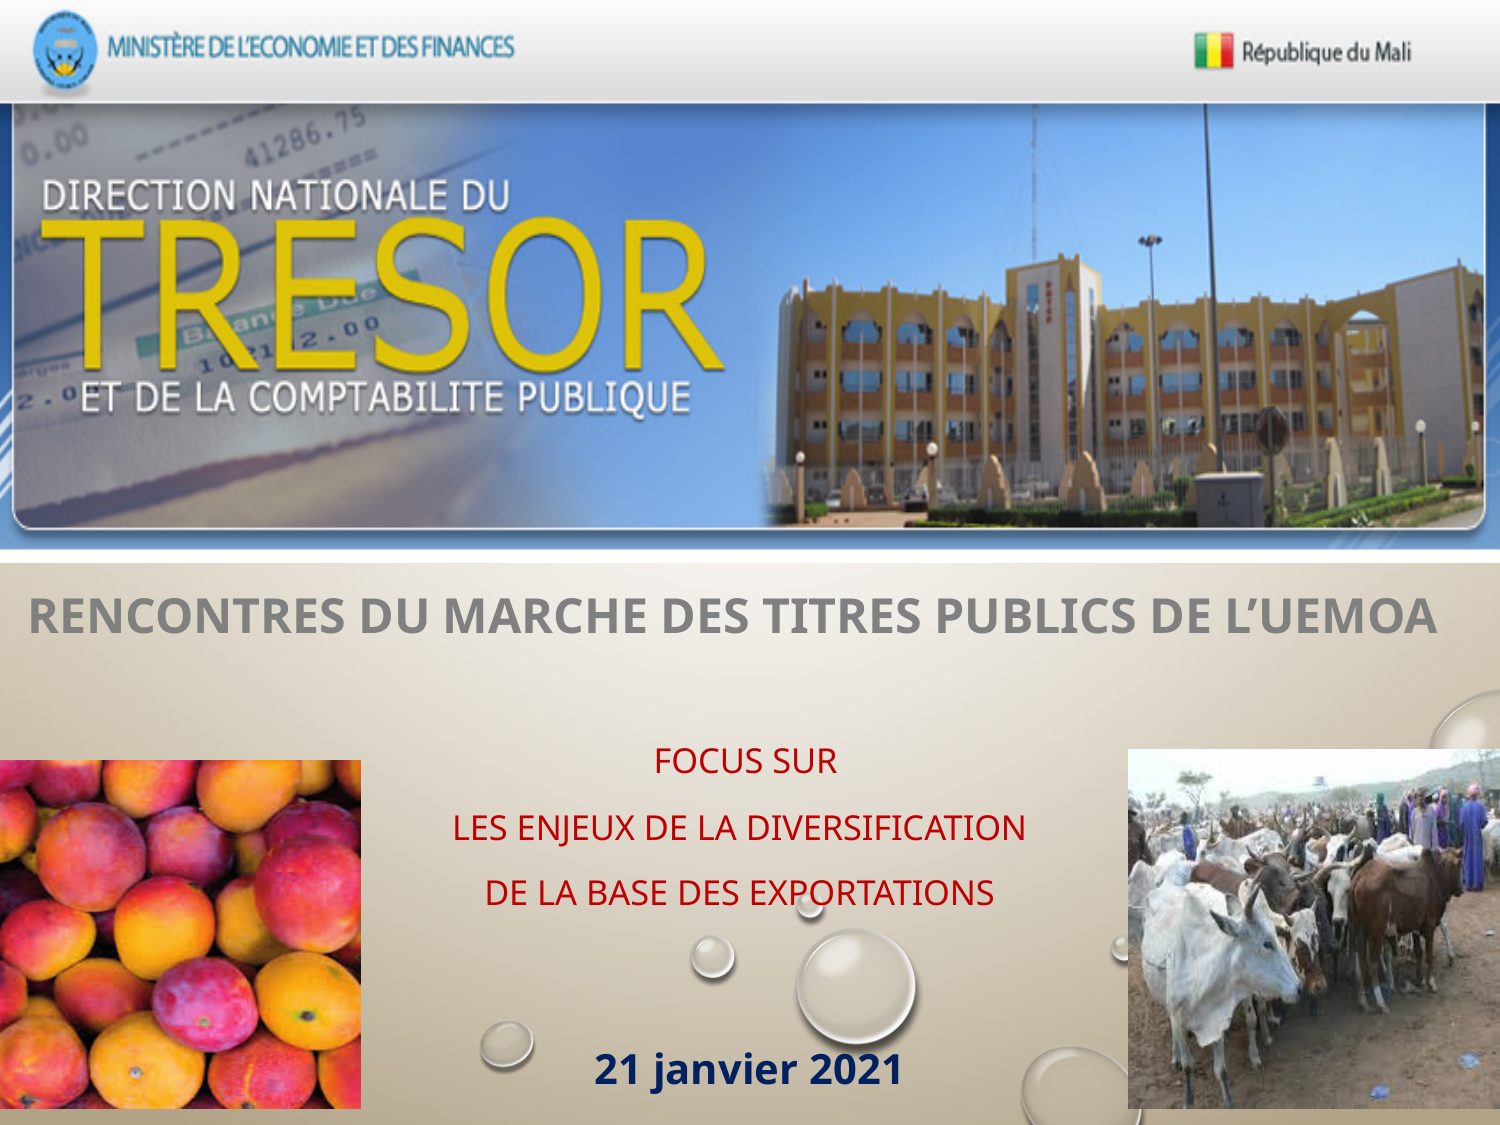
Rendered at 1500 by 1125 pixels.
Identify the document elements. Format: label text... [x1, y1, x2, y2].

text_box 21 janvier 2021 [366, 1035, 1121, 1100]
picture [0, 0, 1500, 1125]
subtitle RENCONTRES DU MARCHE DES TITRES PUBLICS DE L’UEMOA Focus sur Les enjeux de la diversification de la base des exportations [0, 571, 1490, 929]
